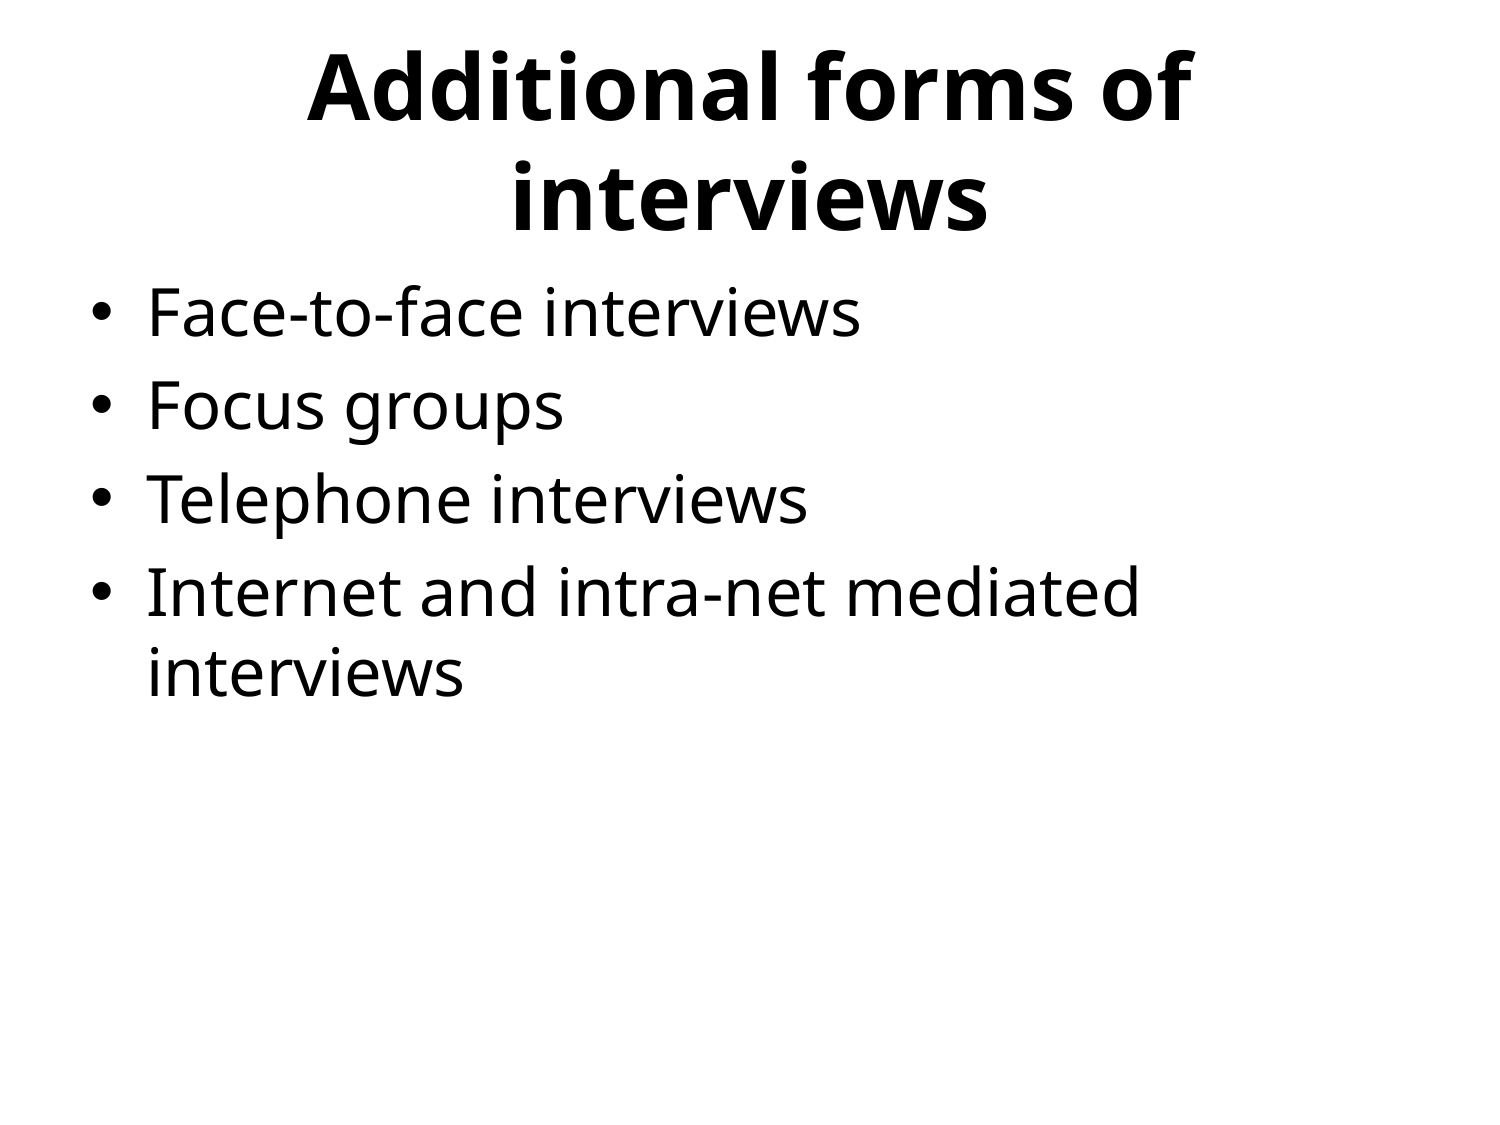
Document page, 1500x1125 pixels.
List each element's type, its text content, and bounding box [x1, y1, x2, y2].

title Additional forms of interviews [75, 45, 1425, 233]
list Face-to-face interviews Focus groups Telephone interviews Internet and intra-net mediated interviews [75, 262, 1425, 1005]
